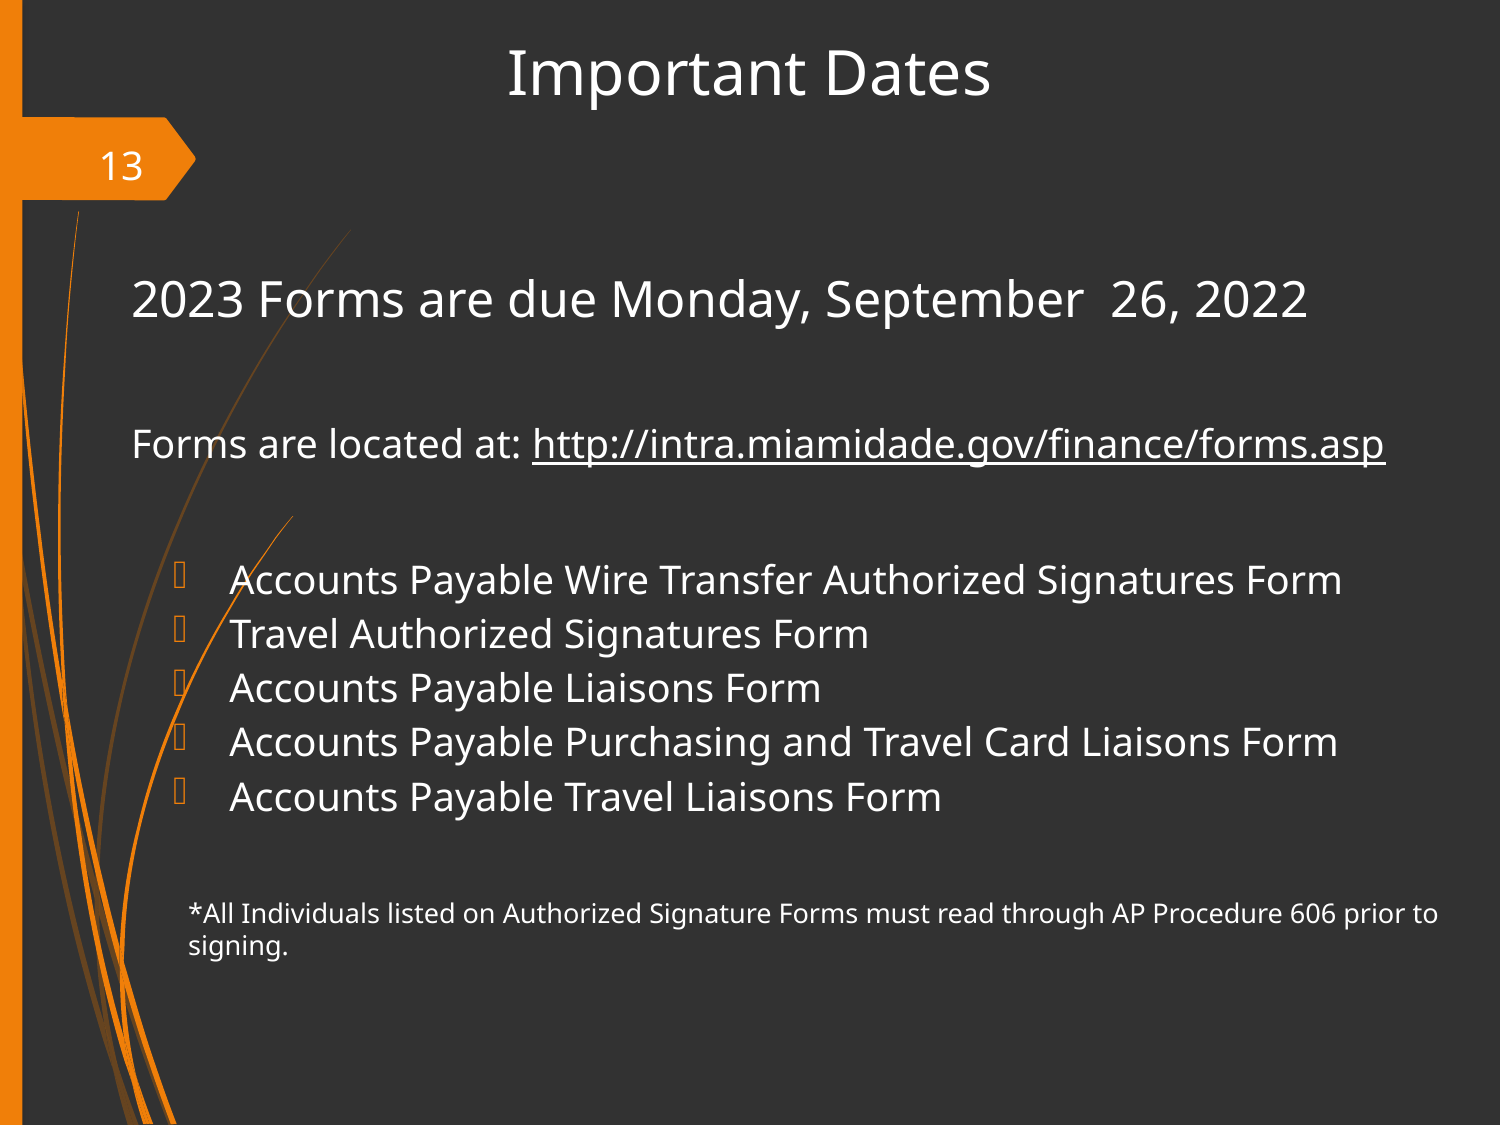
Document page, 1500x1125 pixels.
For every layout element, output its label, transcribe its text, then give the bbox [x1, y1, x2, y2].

title Important Dates [0, 24, 1500, 213]
list 2023 Forms are due Monday, September 26, 2022 Forms are located at: http://intra.miamidade.gov/finance/forms.asp Accounts Payable Wire Transfer Authorized Signatures Form Travel Authorized Signatures Form Accounts Payable Liaisons Form Accounts Payable Purchasing and Travel Card Liaisons Form Accounts Payable Travel Liaisons Form *All Individuals listed on Authorized Signature Forms must read through AP Procedure 606 prior to signing. [93, 260, 1481, 1037]
